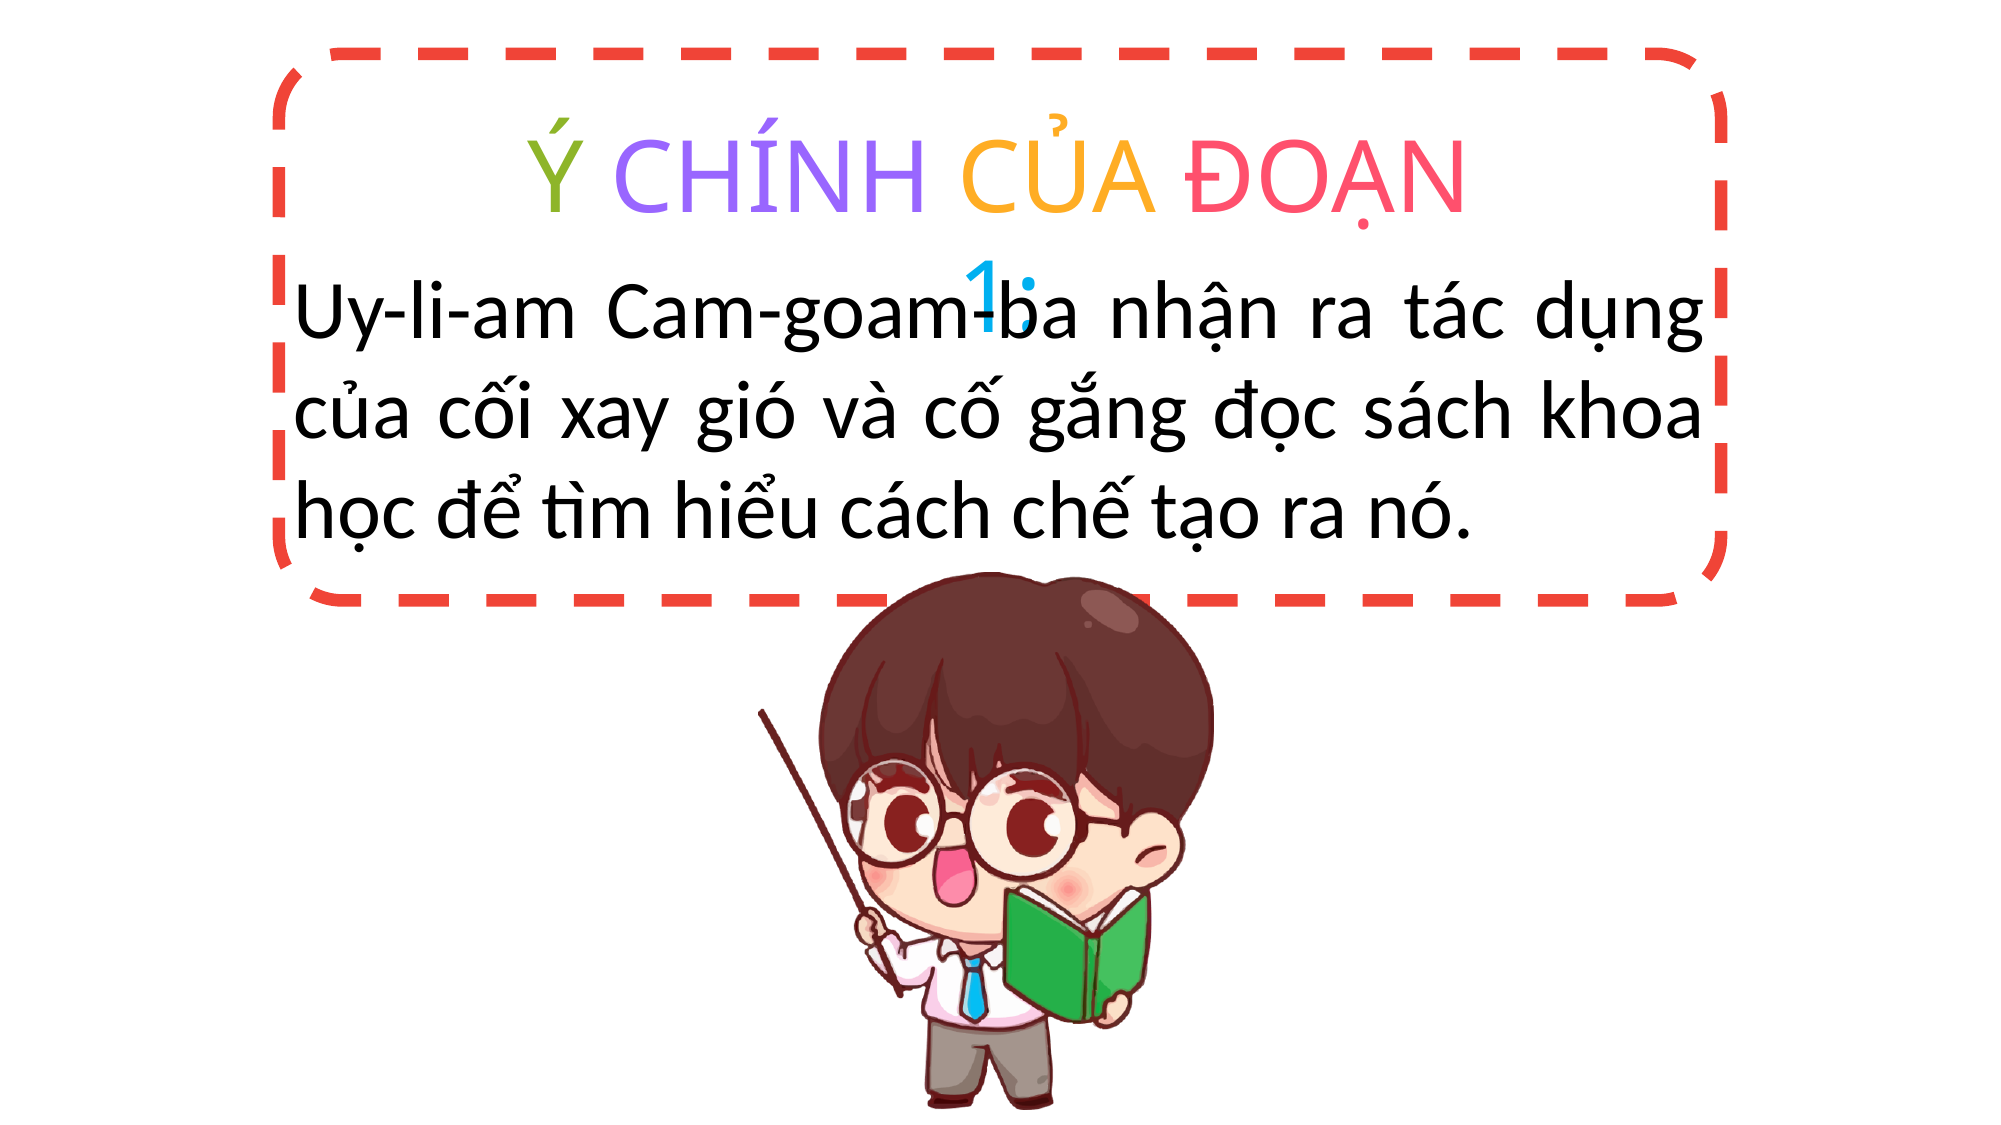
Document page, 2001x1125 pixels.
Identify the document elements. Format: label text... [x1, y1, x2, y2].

picture [758, 572, 1214, 1110]
text_box Ý CHÍNH CỦA ĐOẠN 1: [463, 104, 1537, 247]
text_box Uy-li-am Cam-goam-ba nhận ra tác dụng của cối xay gió và cố gắng đọc sách khoa học để tìm hiểu cách chế tạo ra nó. [278, 247, 1721, 563]
text_box [277, 52, 1723, 539]
text_box [283, 563, 1717, 602]
